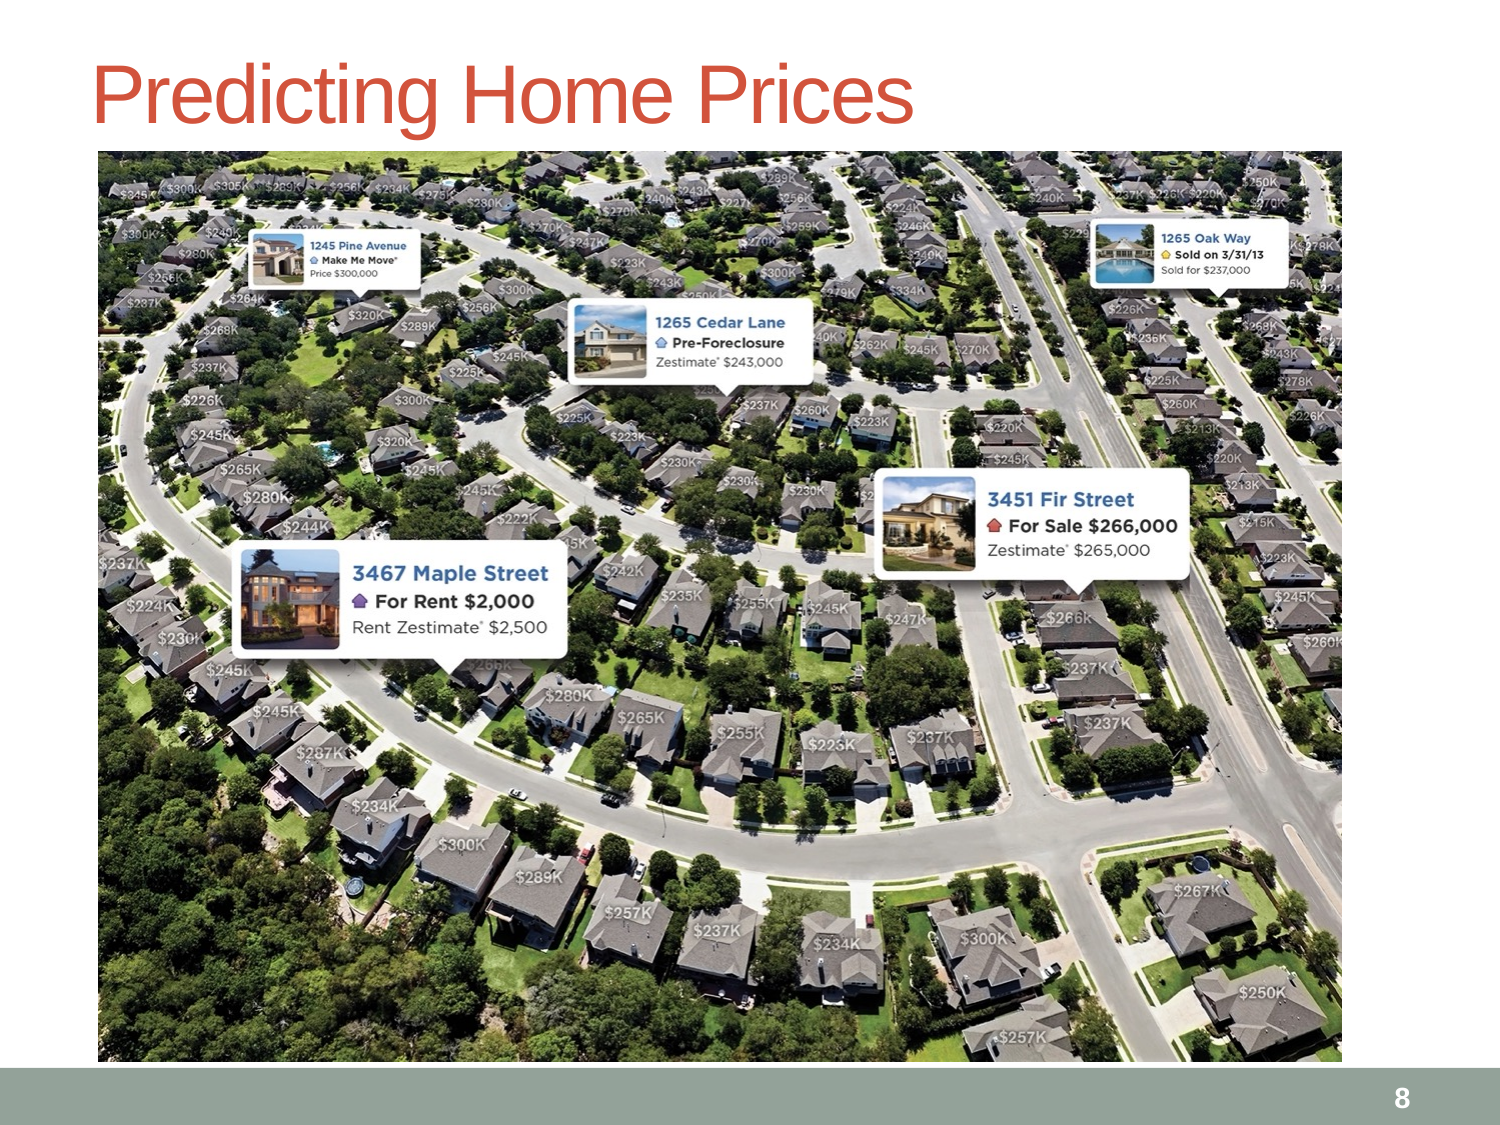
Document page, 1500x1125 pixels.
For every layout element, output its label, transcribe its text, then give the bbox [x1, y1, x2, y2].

picture [98, 151, 1342, 1063]
title Predicting Home Prices [75, 9, 1425, 172]
slide_number 8 [1379, 1069, 1496, 1124]
